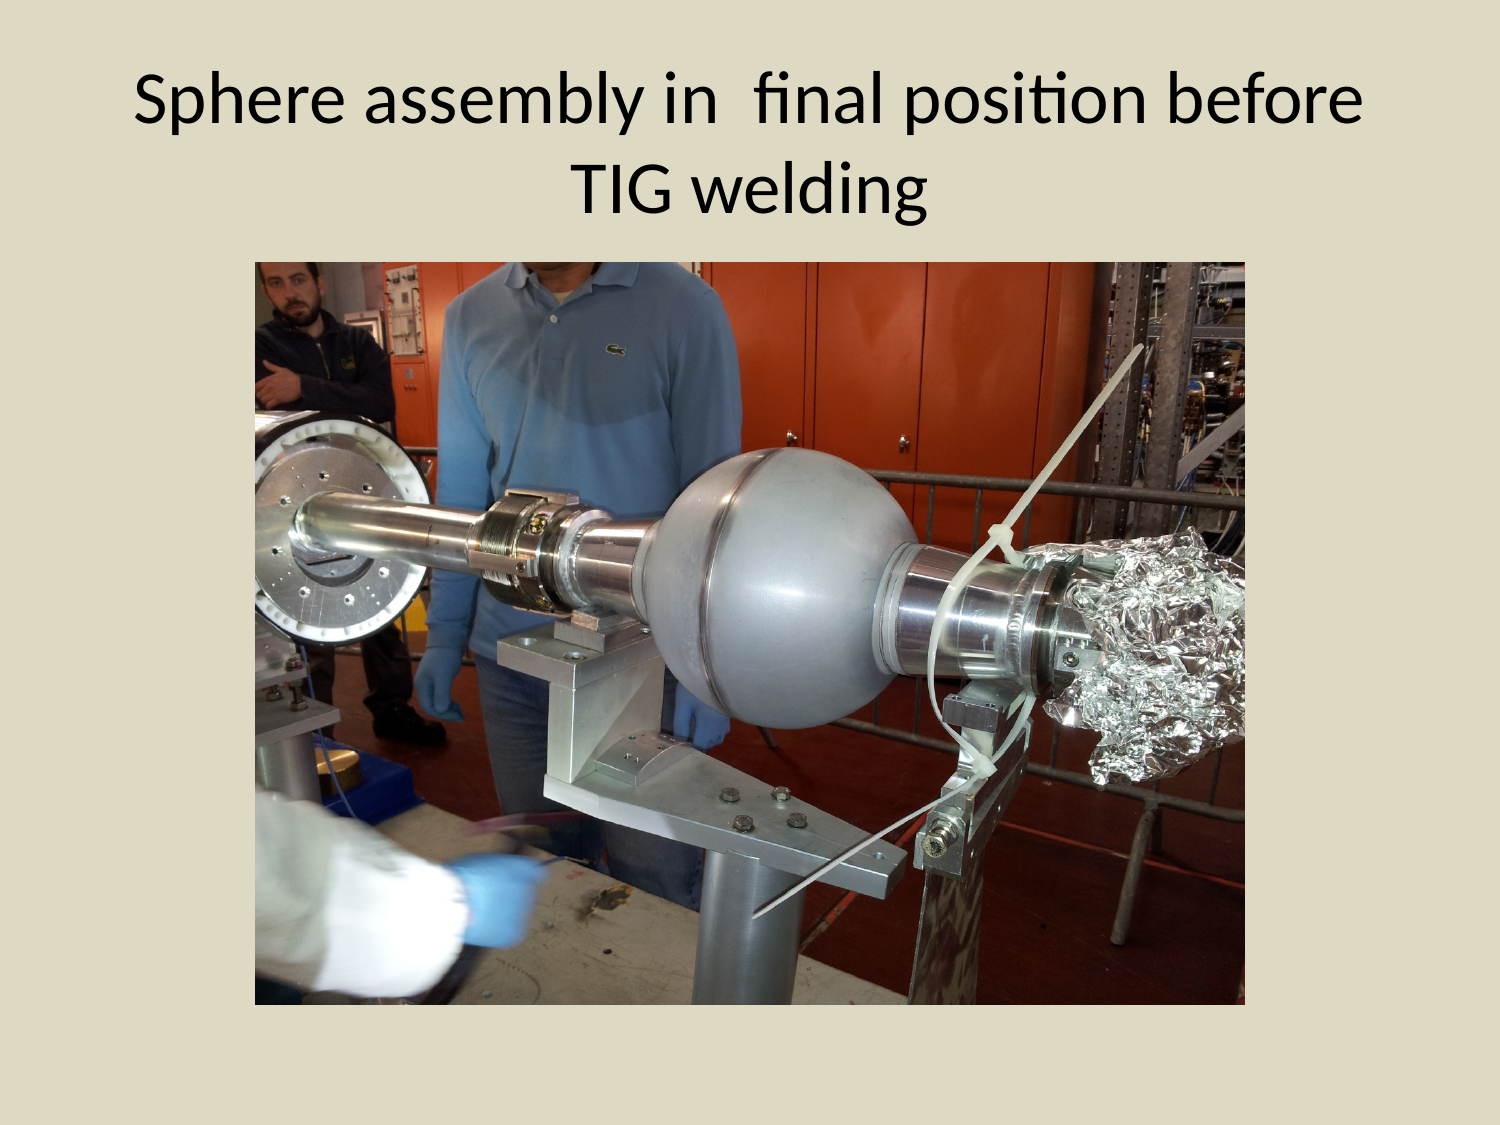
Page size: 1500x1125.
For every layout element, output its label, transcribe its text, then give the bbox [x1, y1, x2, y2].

title Sphere assembly in final position before TIG welding [75, 45, 1425, 233]
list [254, 262, 1246, 1006]
